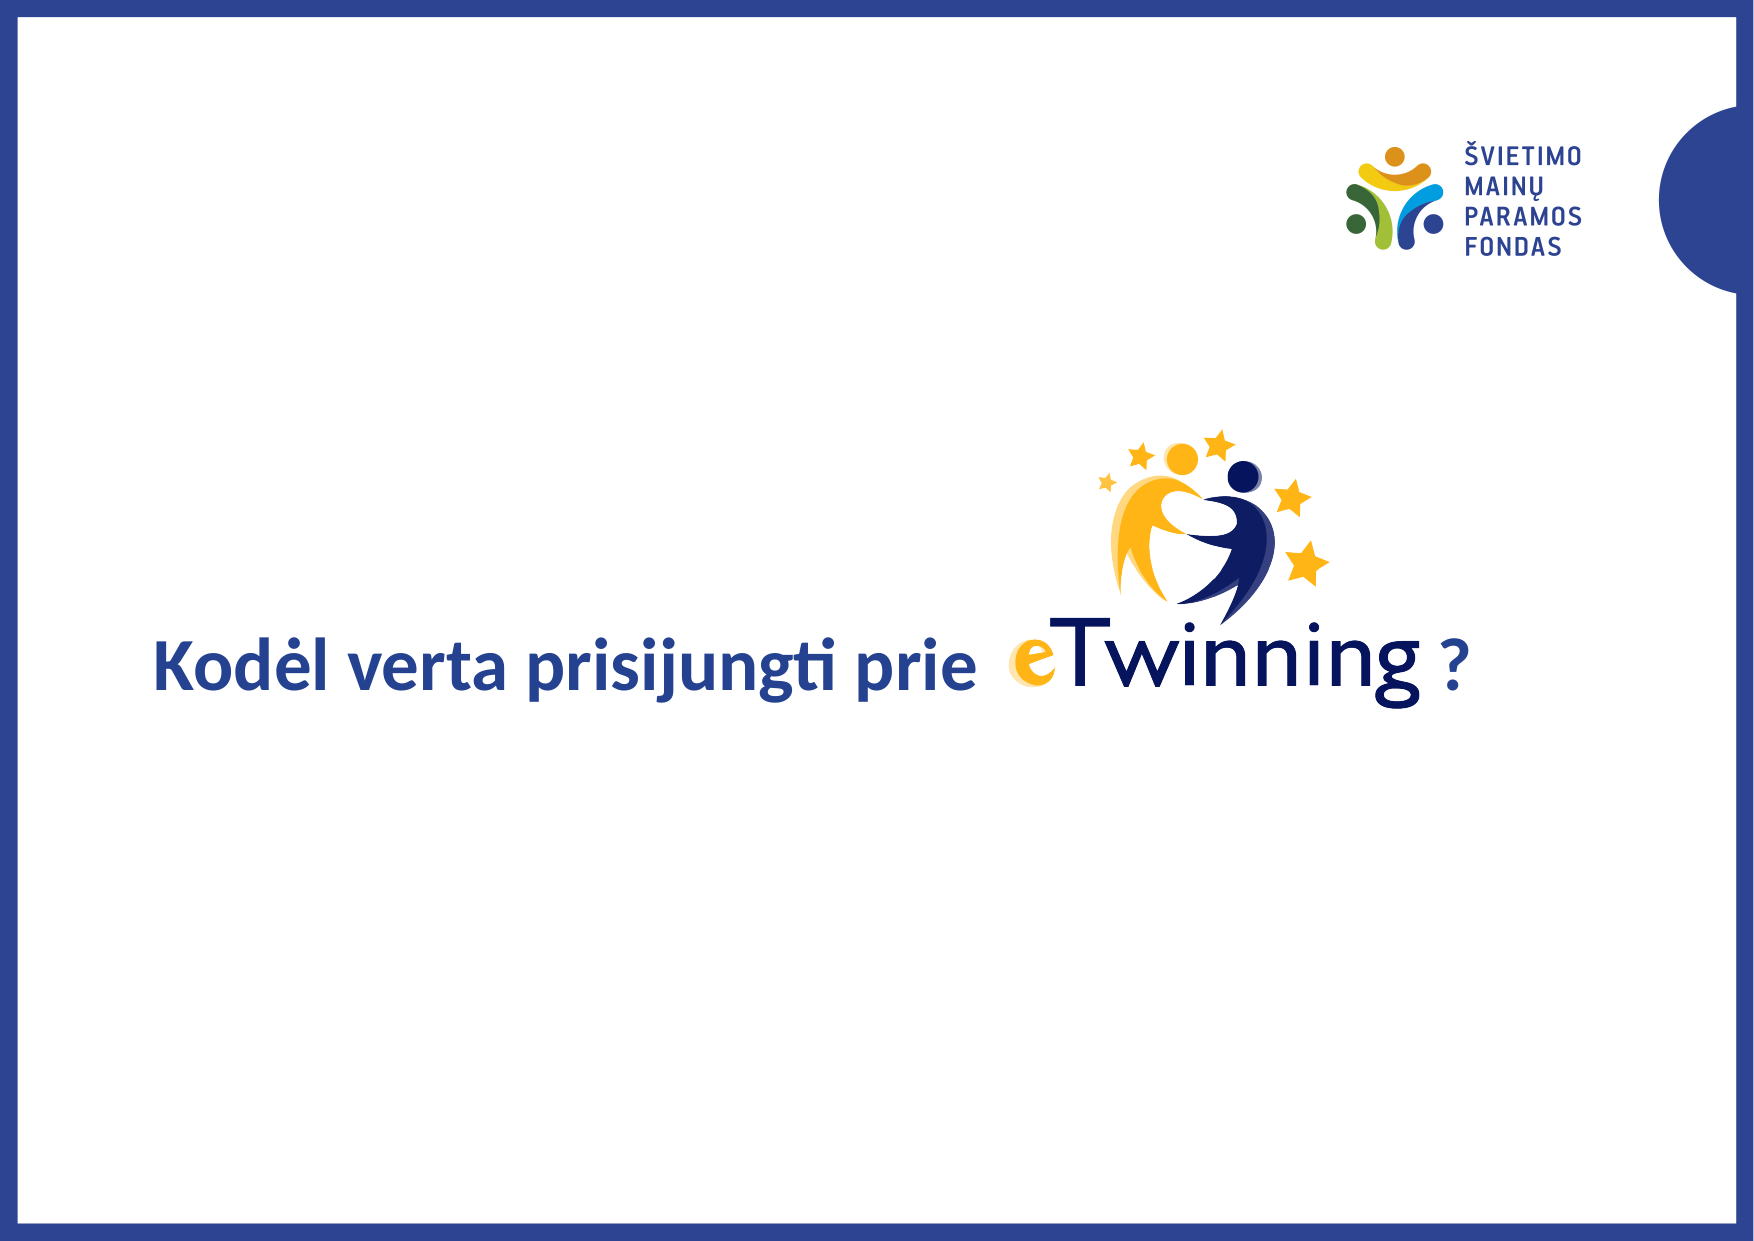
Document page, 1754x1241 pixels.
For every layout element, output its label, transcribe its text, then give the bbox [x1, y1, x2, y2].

picture [0, 0, 1754, 1241]
title Kodėl verta prisijungti prie ? [136, 580, 1606, 739]
